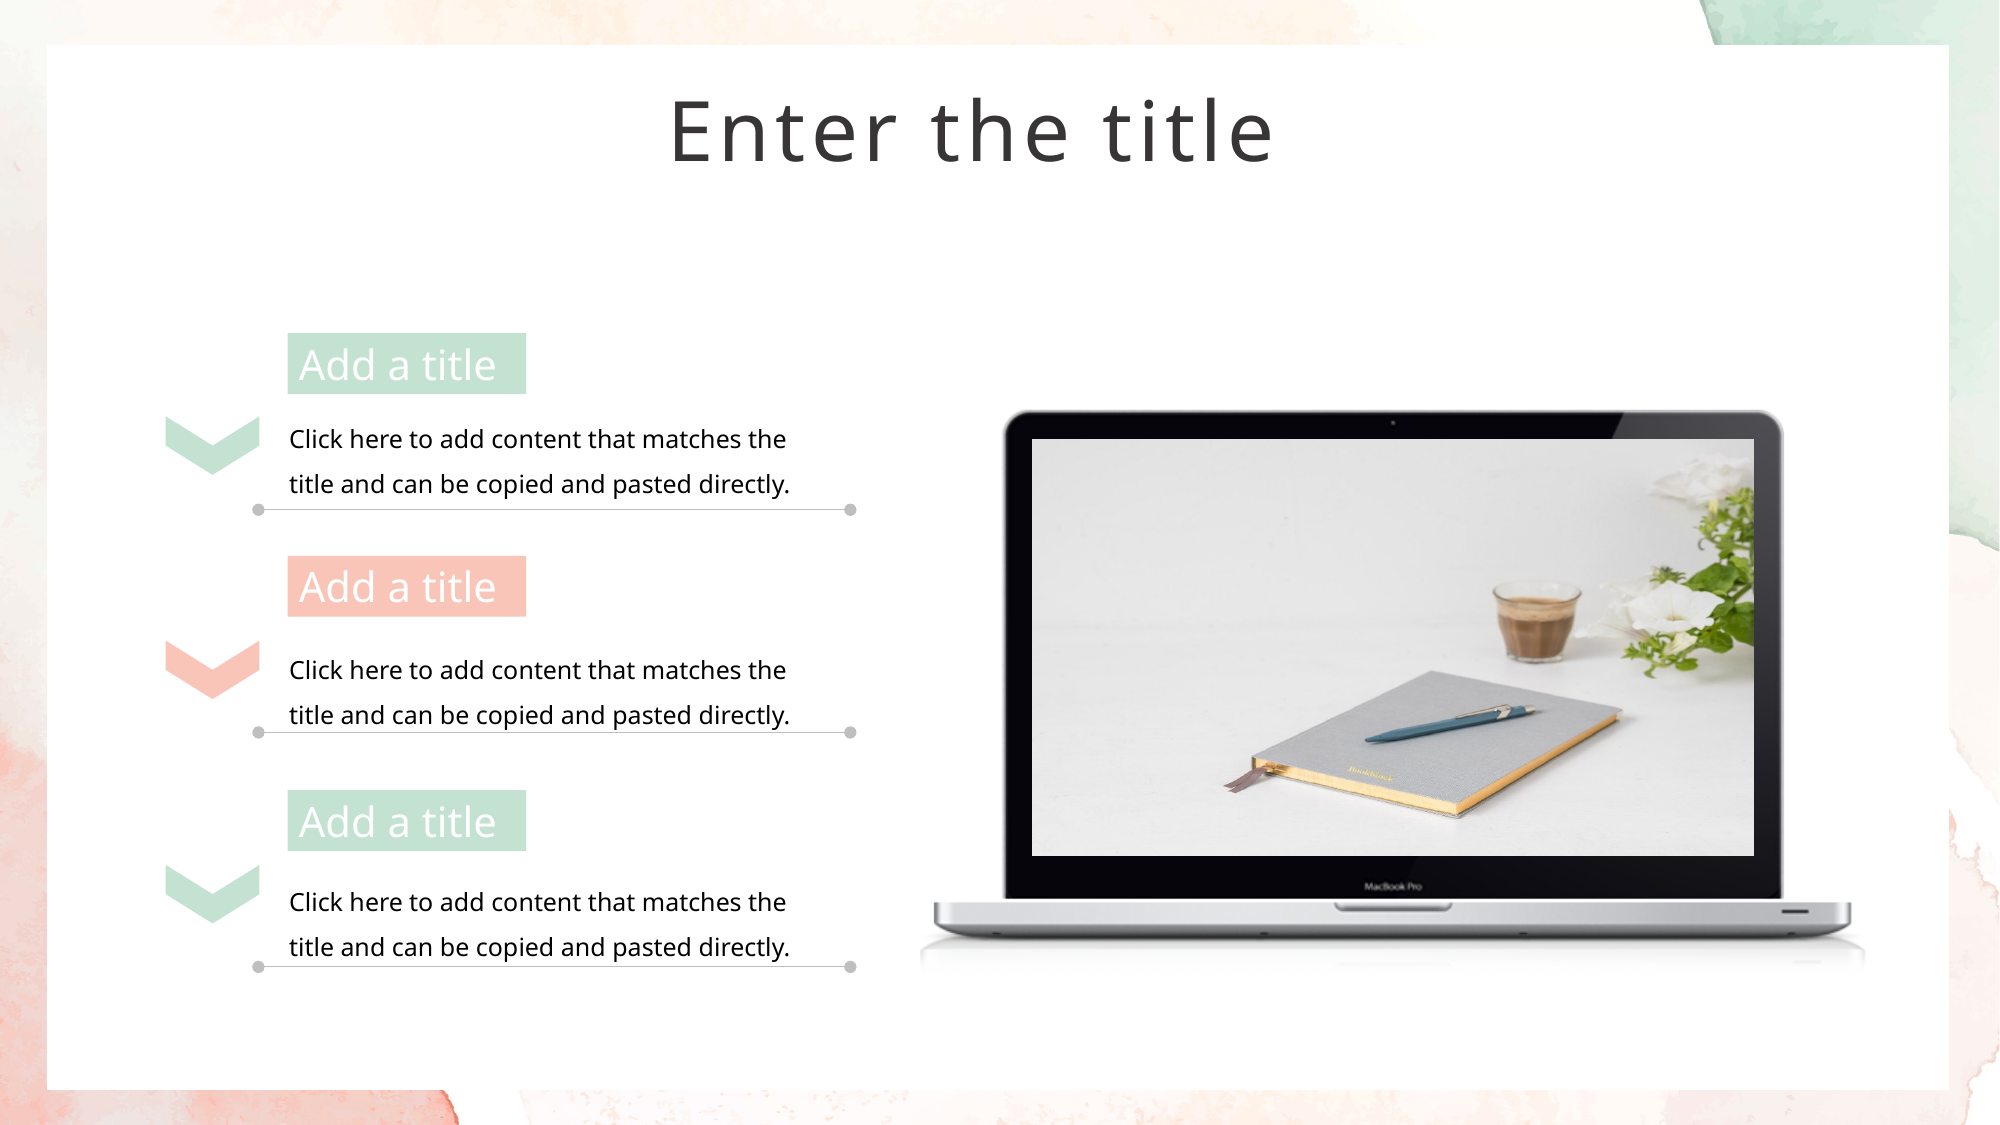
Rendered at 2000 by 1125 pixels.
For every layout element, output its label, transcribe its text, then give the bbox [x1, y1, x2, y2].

picture [0, 0, 2000, 1125]
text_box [894, 376, 1892, 976]
text_box Enter the title [590, 71, 1353, 186]
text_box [165, 555, 851, 733]
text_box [165, 333, 851, 510]
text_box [165, 790, 851, 967]
